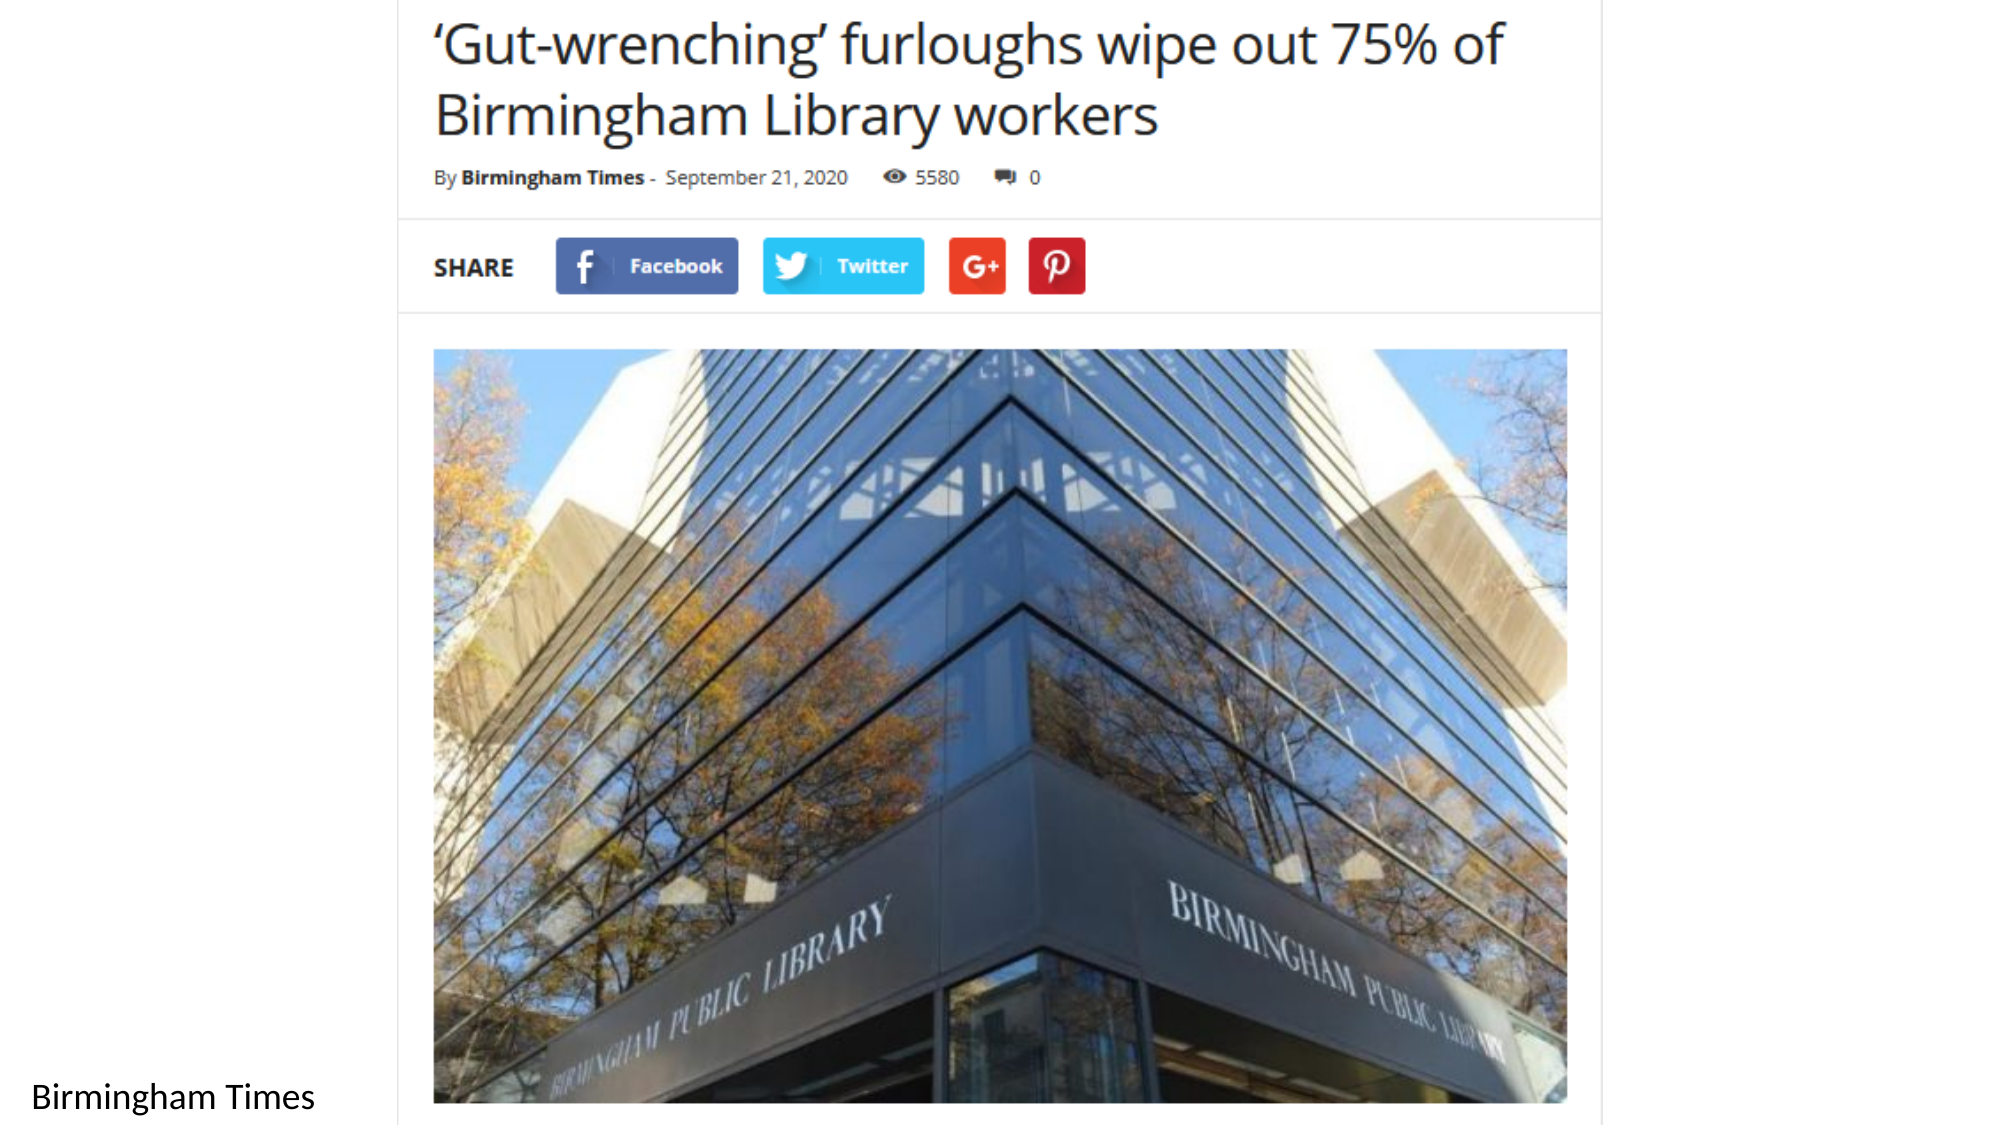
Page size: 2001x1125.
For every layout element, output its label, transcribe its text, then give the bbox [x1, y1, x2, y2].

text_box Birmingham Times [16, 1064, 397, 1125]
picture [397, 0, 1603, 1125]
